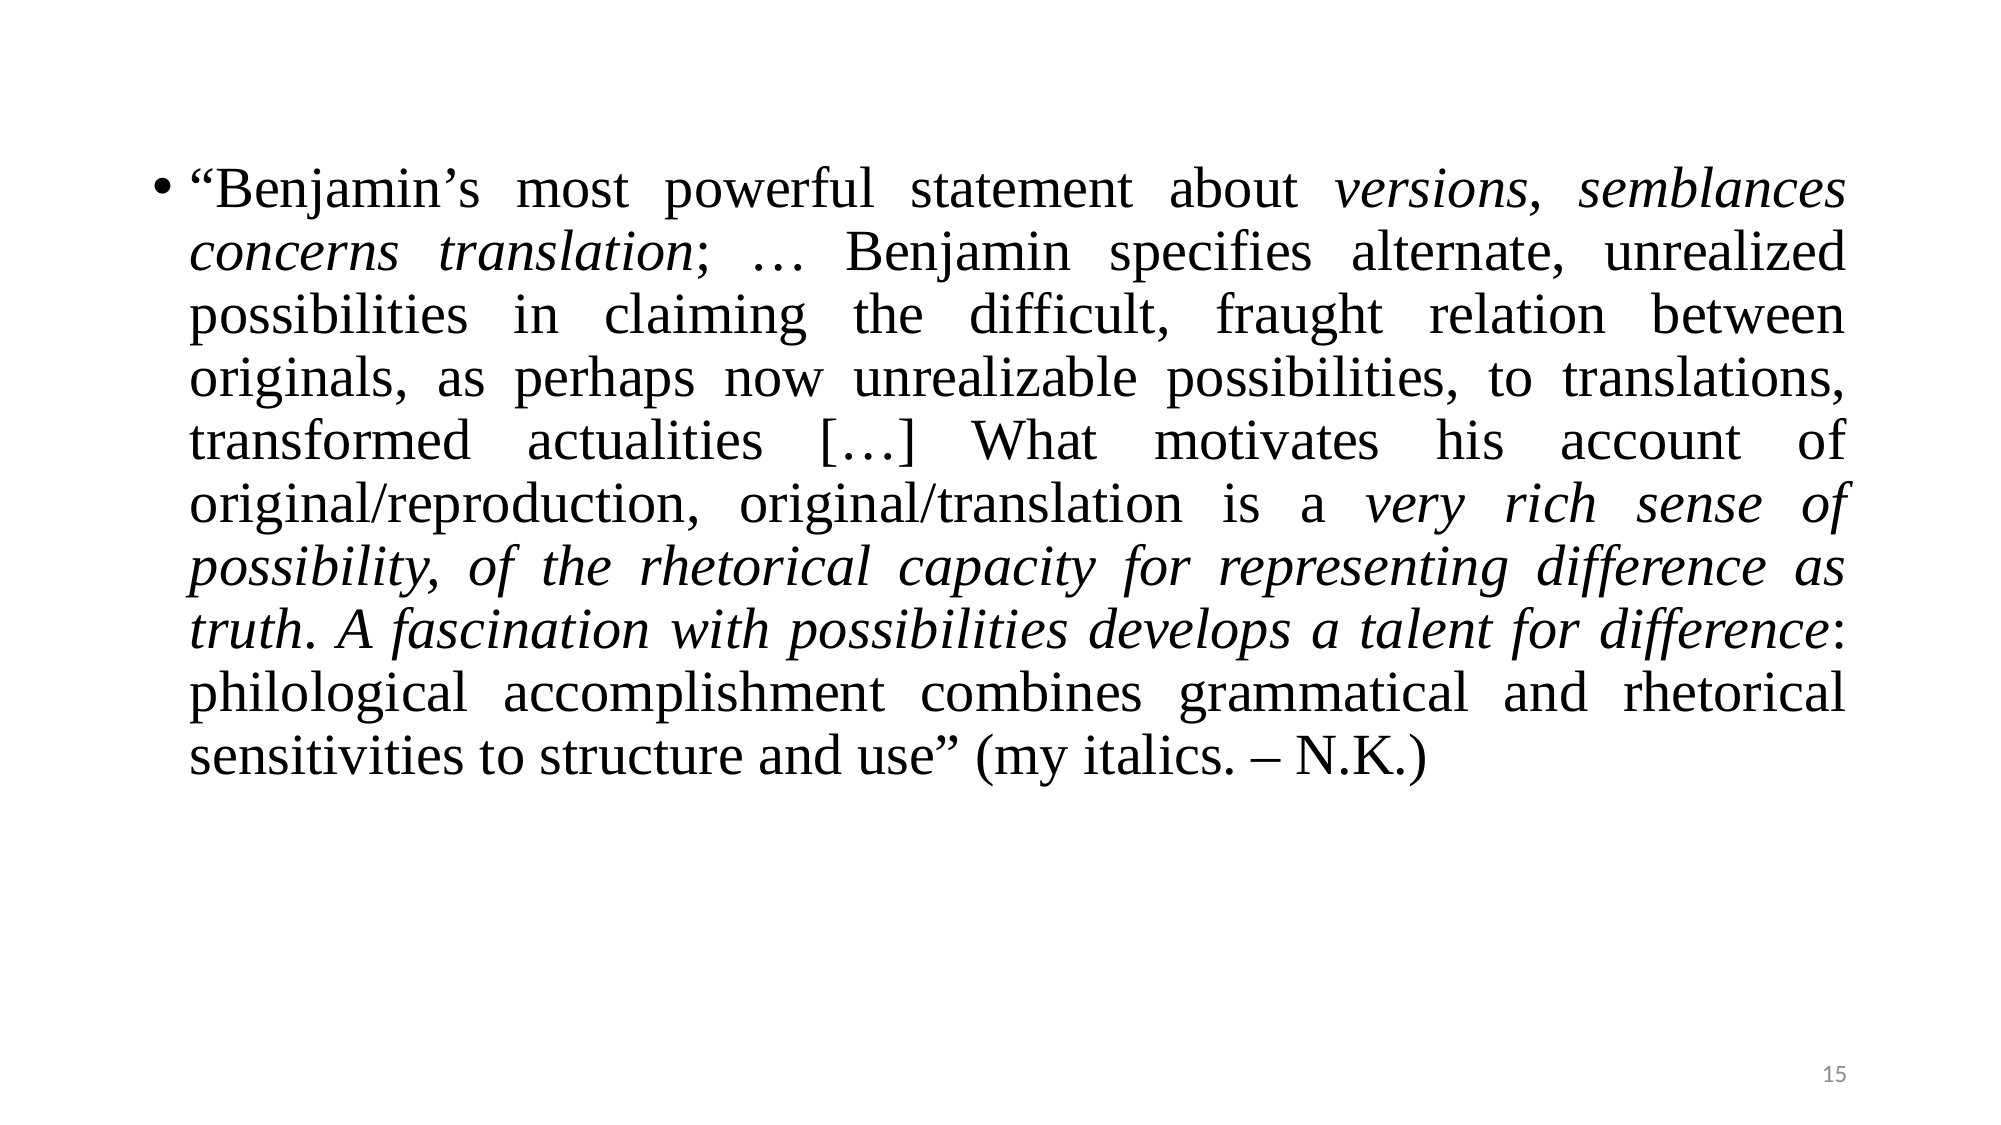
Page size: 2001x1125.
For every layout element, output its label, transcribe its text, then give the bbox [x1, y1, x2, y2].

slide_number 15 [1412, 1042, 1863, 1103]
list “Benjamin’s most powerful statement about versions, semblances concerns translation; … Benjamin specifies alternate, unrealized possibilities in claiming the difficult, fraught relation between originals, as perhaps now unrealizable possibilities, to translations, transformed actualities […] What motivates his account of original/reproduction, original/translation is a very rich sense of possibility, of the rhetorical capacity for representing difference as truth. A fascination with possibilities develops a talent for difference: philological accomplishment combines grammatical and rhetorical sensitivities to structure and use” (my italics. – N.K.) [137, 149, 1863, 1014]
